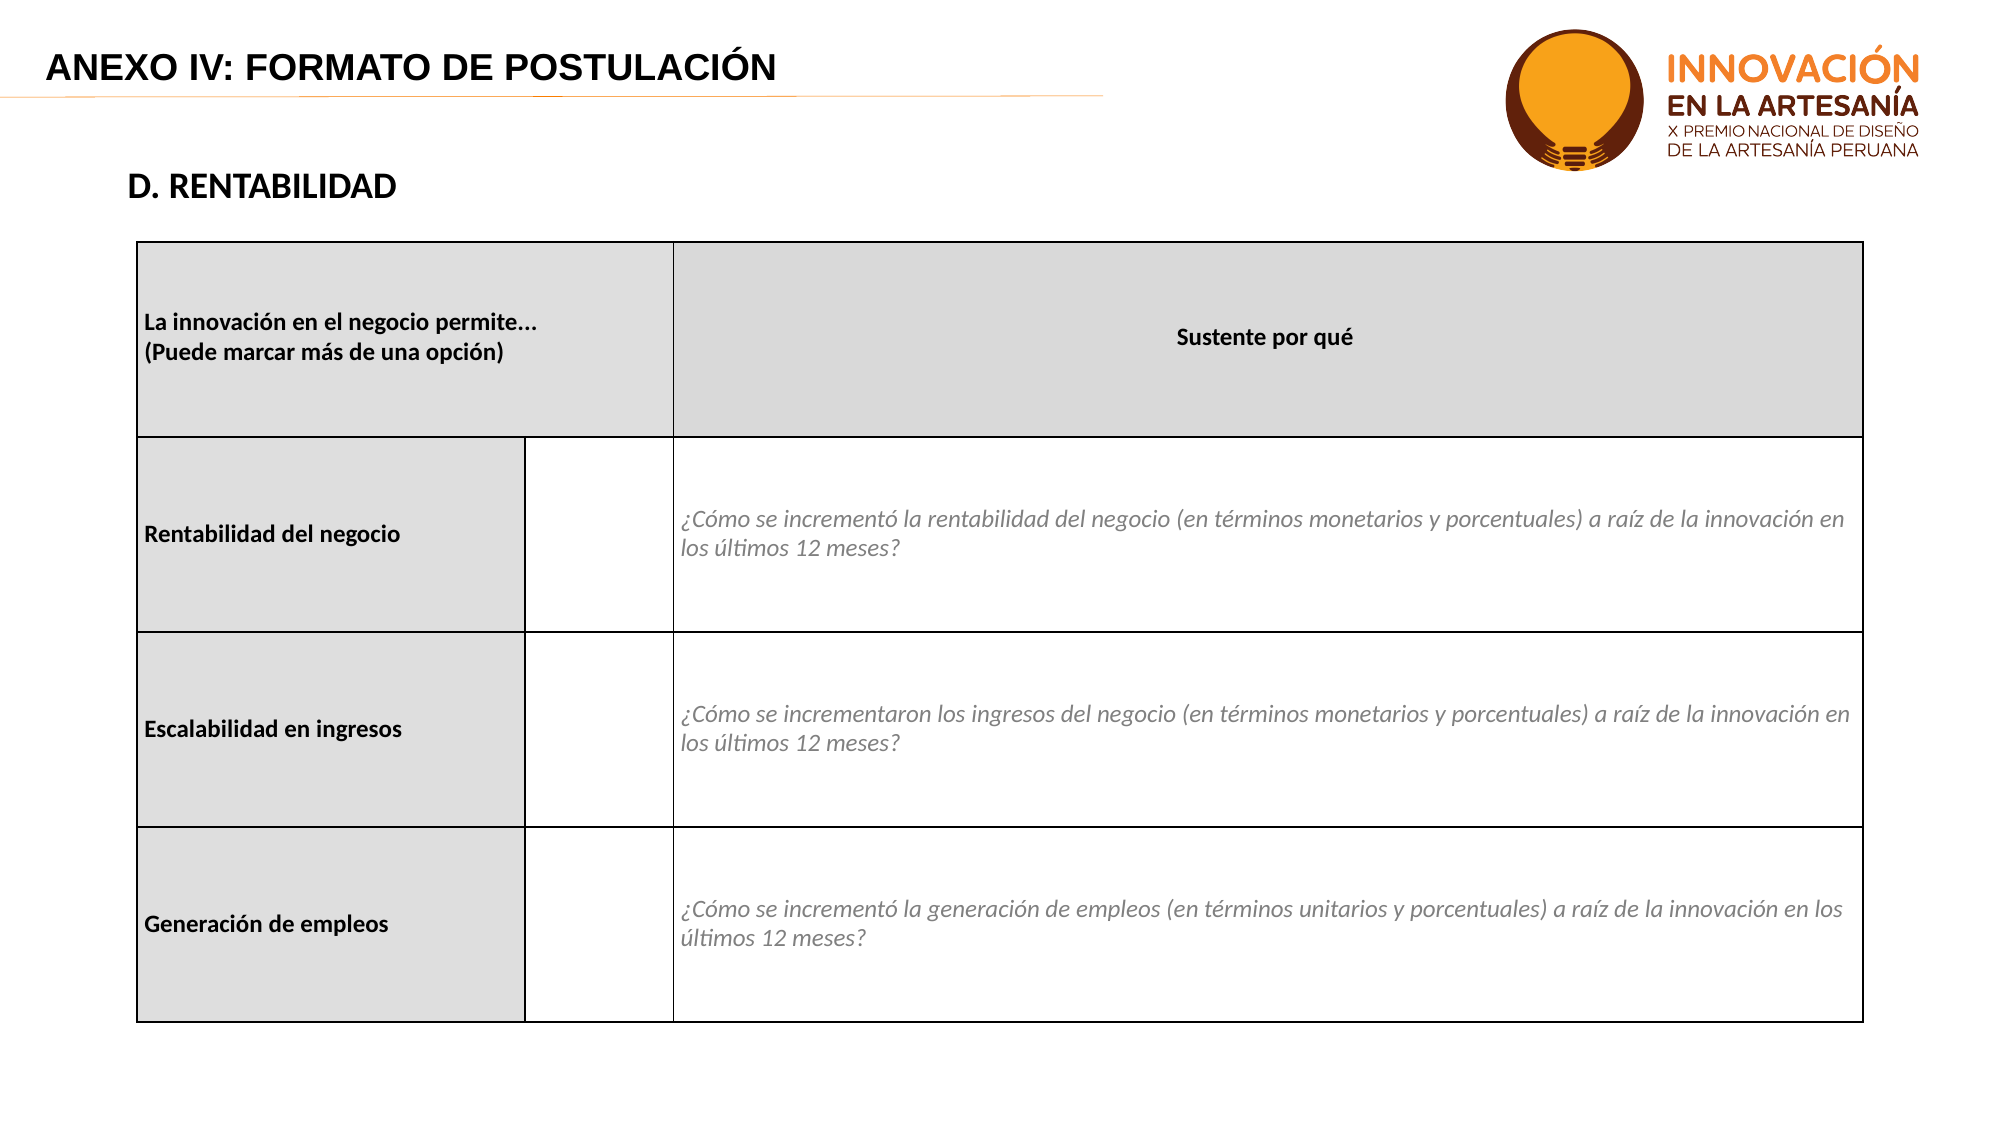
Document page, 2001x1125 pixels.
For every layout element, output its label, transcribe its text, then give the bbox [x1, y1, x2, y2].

table_cell [526, 633, 673, 826]
table_header Sustente por qué [674, 243, 1862, 436]
picture [1489, 20, 1935, 186]
table_header La innovación en el negocio permite... (Puede marcar más de una opción) [138, 243, 673, 436]
table_cell ¿Cómo se incrementó la rentabilidad del negocio (en términos monetarios y porcentuales) a raíz de la innovación en los últimos 12 meses? [674, 438, 1862, 631]
table_cell Escalabilidad en ingresos [138, 633, 524, 826]
table_cell [526, 828, 673, 1021]
table_cell Rentabilidad del negocio [138, 438, 524, 631]
table_cell Generación de empleos [138, 828, 524, 1021]
table_cell ¿Cómo se incrementaron los ingresos del negocio (en términos monetarios y porcentuales) a raíz de la innovación en los últimos 12 meses? [674, 633, 1862, 826]
table_cell ¿Cómo se incrementó la generación de empleos (en términos unitarios y porcentuales) a raíz de la innovación en los últimos 12 meses? [674, 828, 1862, 1021]
table_cell [526, 438, 673, 631]
text_box ANEXO IV: FORMATO DE POSTULACIÓN [39, 36, 1184, 94]
text_box D. RENTABILIDAD [112, 153, 413, 214]
